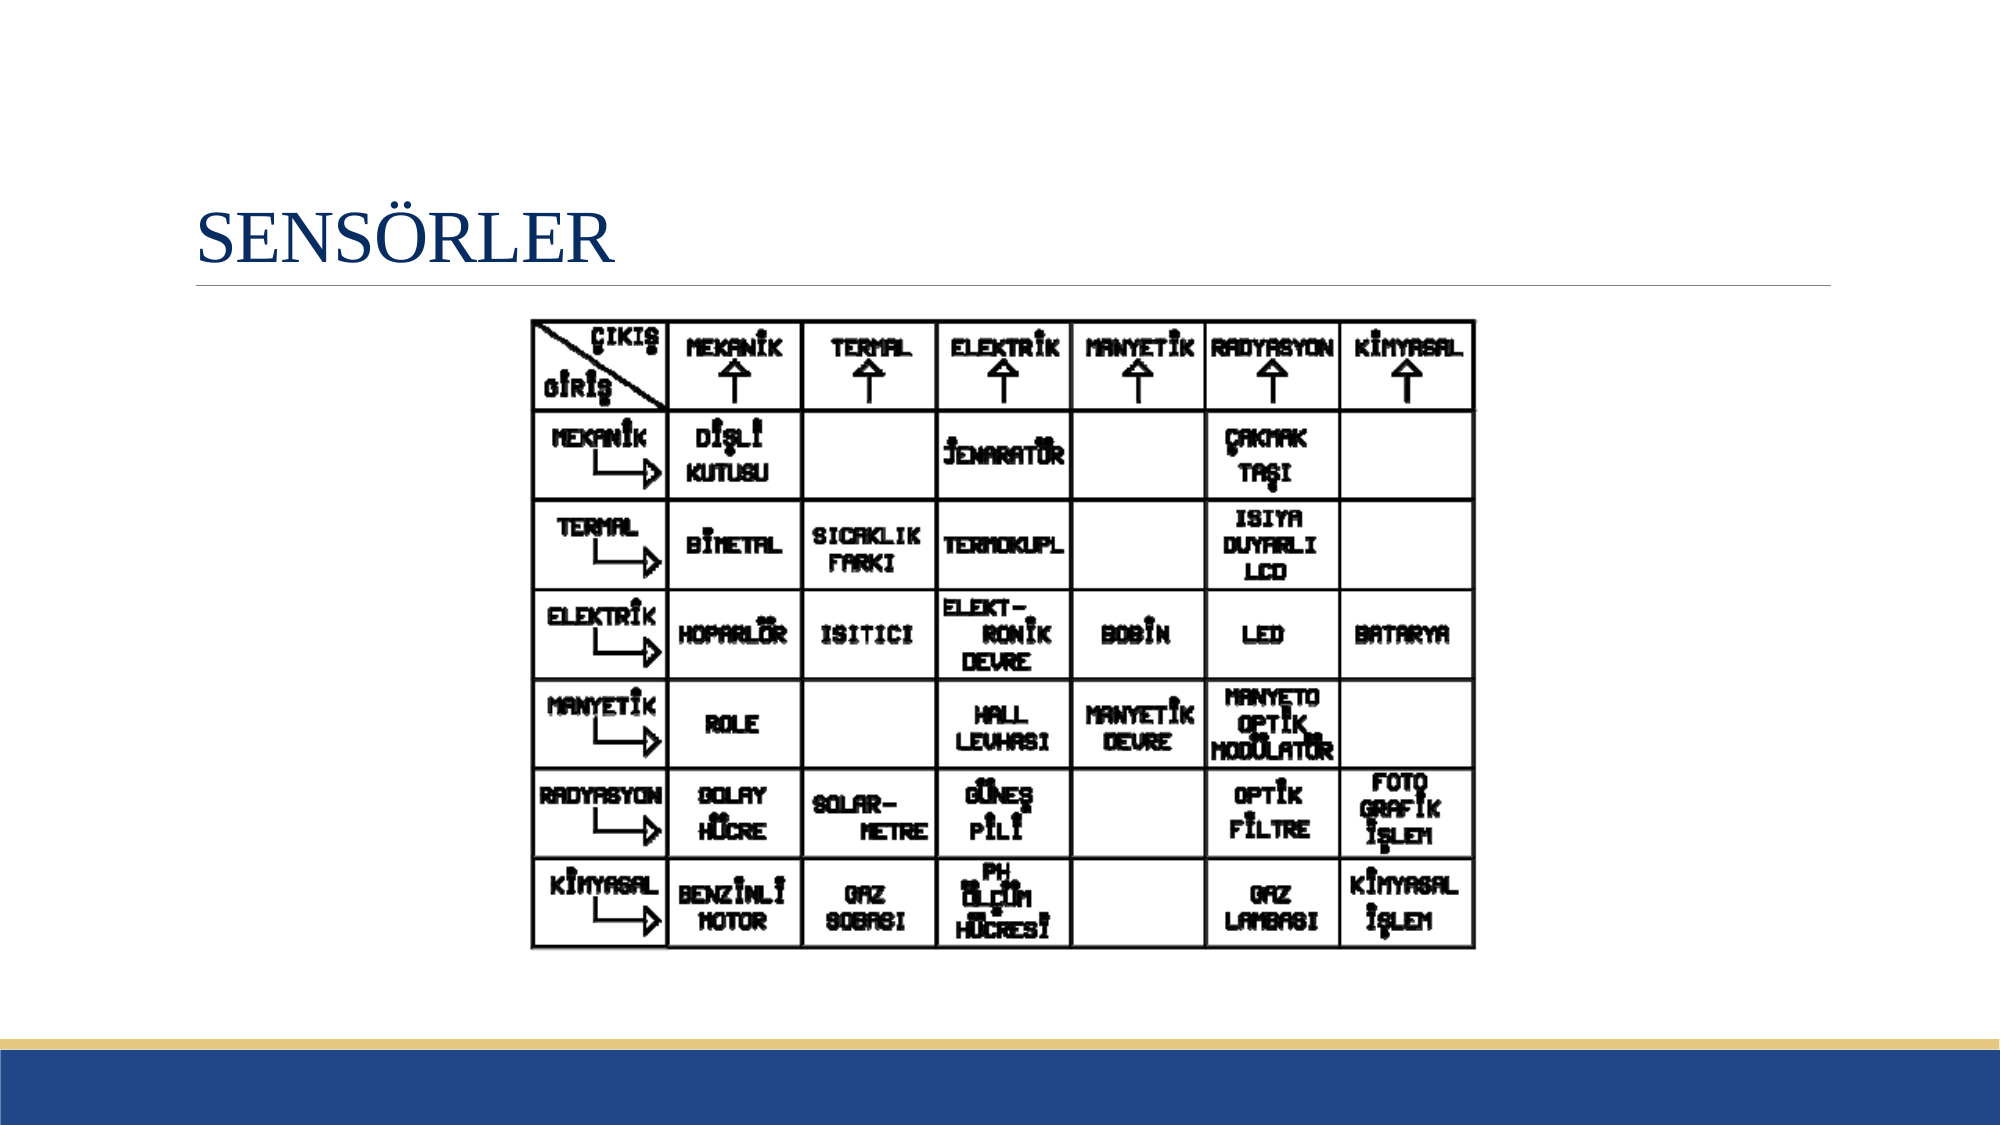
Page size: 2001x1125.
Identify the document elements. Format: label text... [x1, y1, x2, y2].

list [526, 309, 1484, 956]
title SENSÖRLER [180, 47, 1830, 285]
